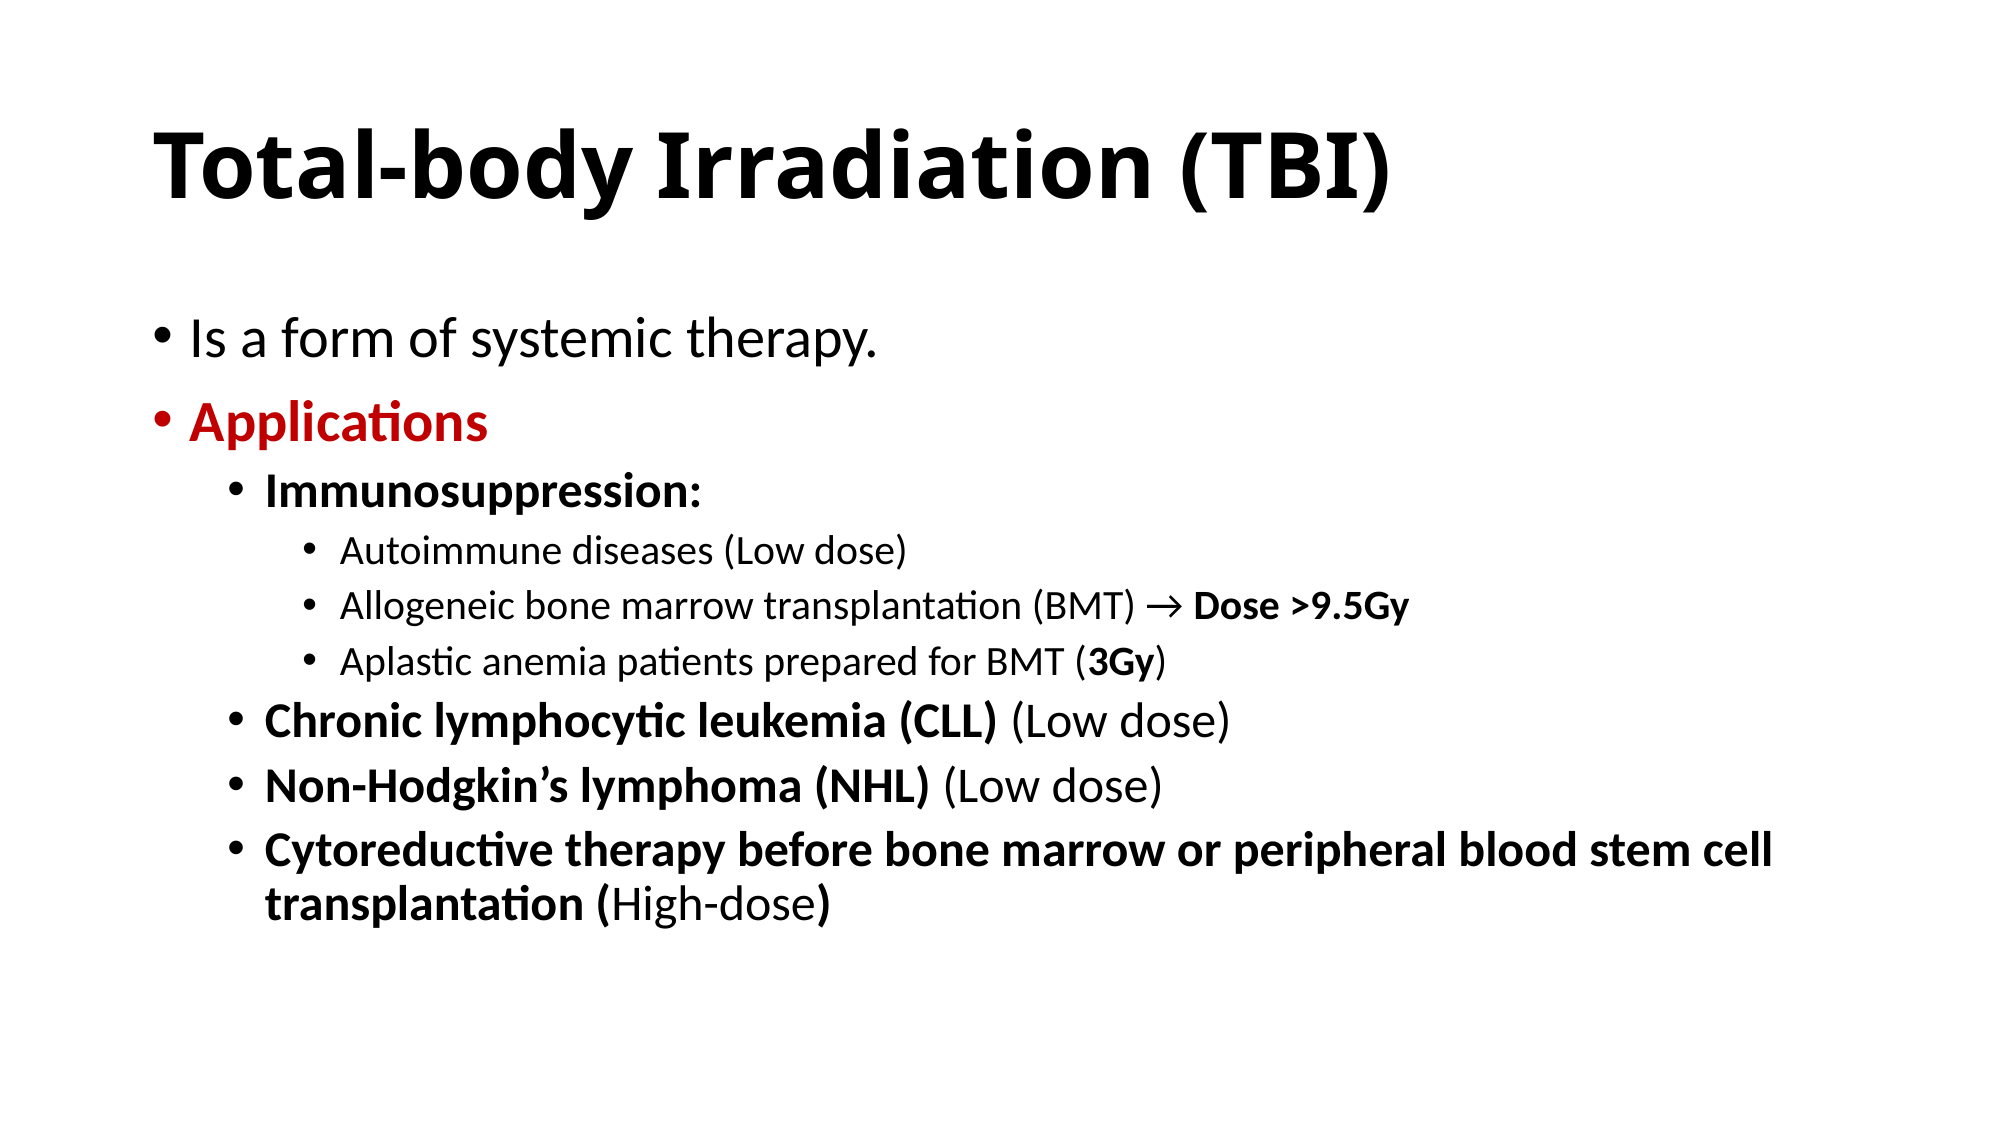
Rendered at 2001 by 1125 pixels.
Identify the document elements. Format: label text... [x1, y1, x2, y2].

list Is a form of systemic therapy. Applications Immunosuppression: Autoimmune diseases (Low dose) Allogeneic bone marrow transplantation (BMT) → Dose >9.5Gy Aplastic anemia patients prepared for BMT (3Gy) Chronic lymphocytic leukemia (CLL) (Low dose) Non-Hodgkin’s lymphoma (NHL) (Low dose) Cytoreductive therapy before bone marrow or peripheral blood stem cell transplantation (High-dose) [137, 299, 1863, 1014]
title Total-body Irradiation (TBI) [137, 59, 1863, 278]
